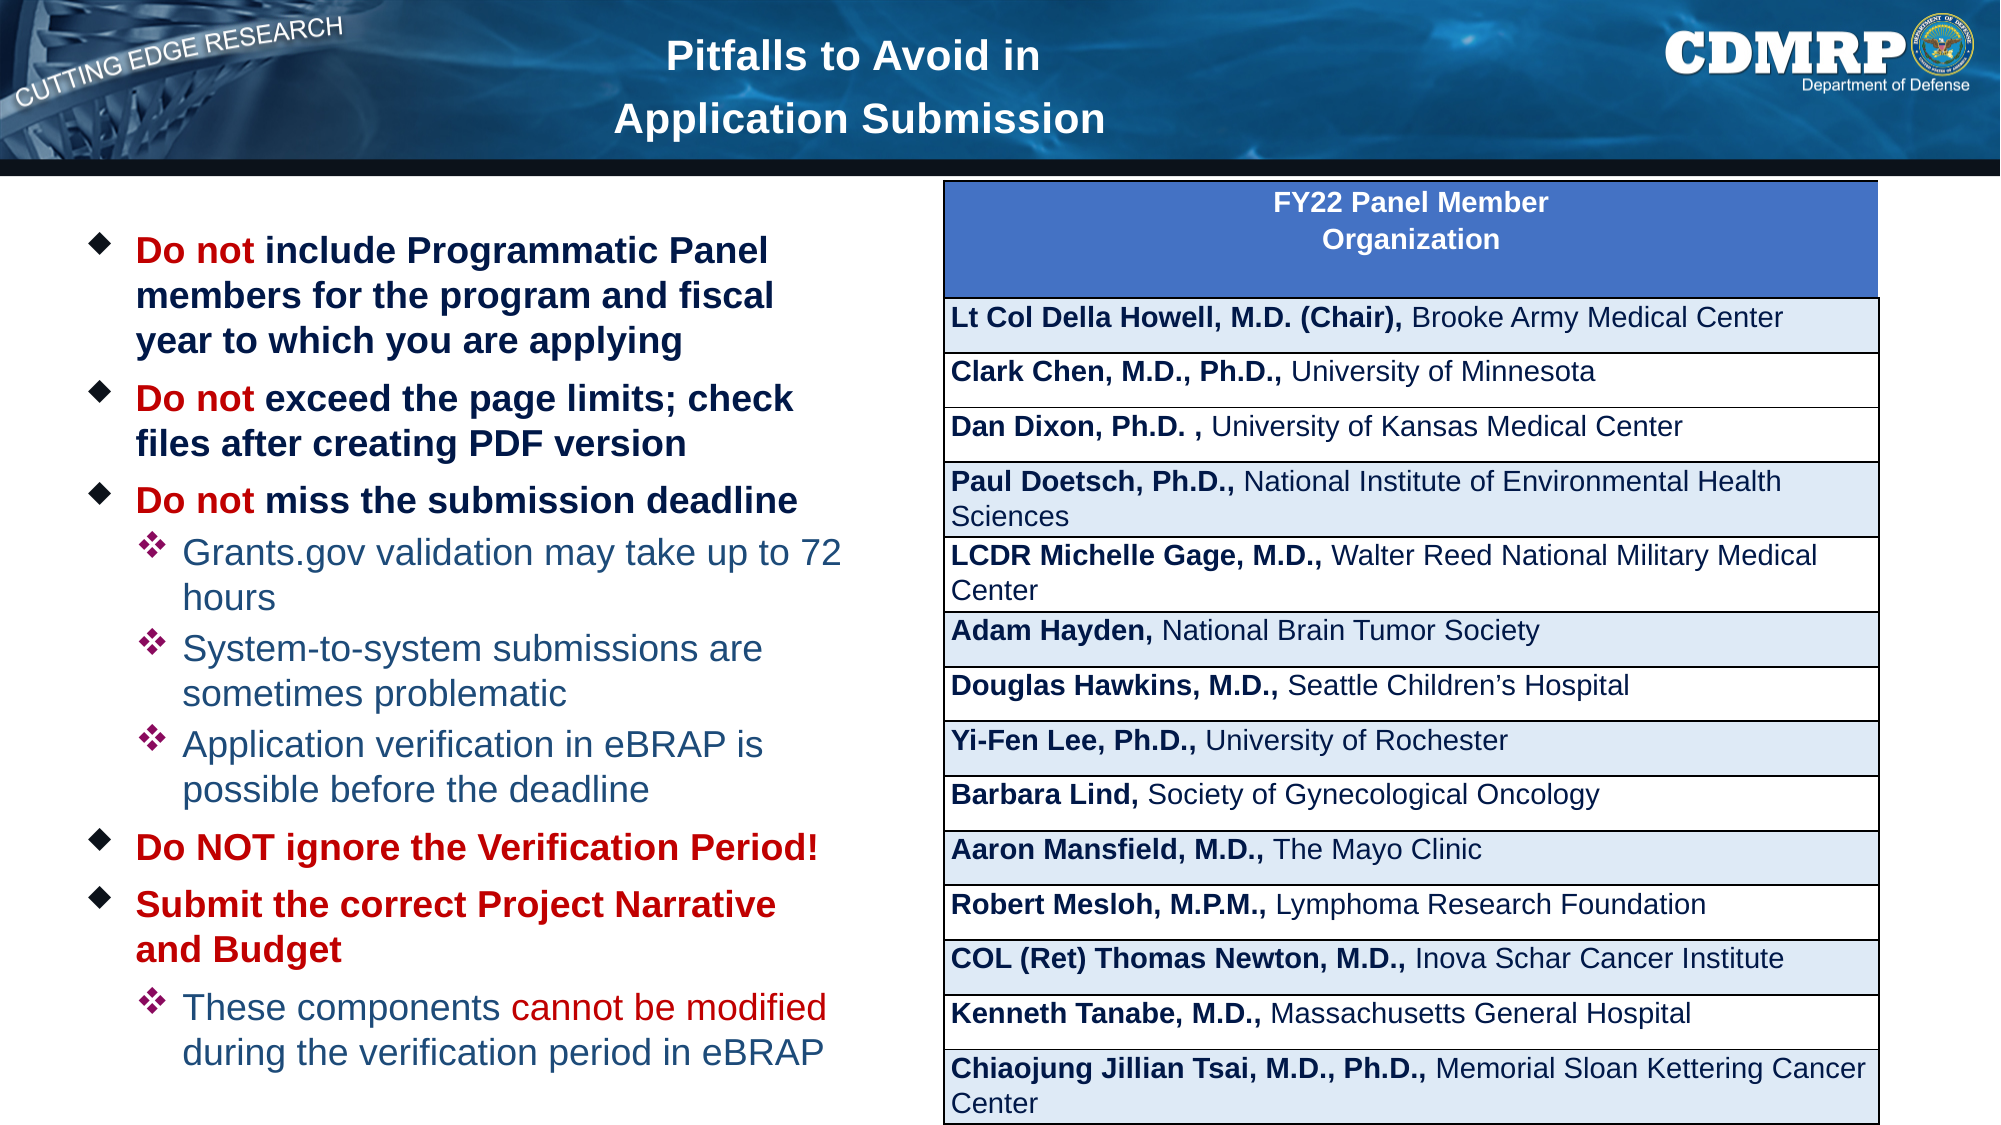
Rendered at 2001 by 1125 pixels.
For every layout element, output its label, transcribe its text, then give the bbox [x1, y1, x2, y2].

list Do not include Programmatic Panel members for the program and fiscal year to which you are applying Do not exceed the page limits; check files after creating PDF version Do not miss the submission deadline Grants.gov validation may take up to 72 hours System-to-system submissions are sometimes problematic Application verification in eBRAP is possible before the deadline Do NOT ignore the Verification Period! Submit the correct Project Narrative and Budget These components cannot be modified during the verification period in eBRAP [73, 218, 860, 1023]
table_cell Dan Dixon, Ph.D. , University of Kansas Medical Center [945, 408, 1878, 461]
table_cell Clark Chen, M.D., Ph.D., University of Minnesota [945, 354, 1878, 407]
table_header FY22 Panel Member Organization [945, 182, 1878, 297]
table_cell Douglas Hawkins, M.D., Seattle Children’s Hospital [945, 668, 1878, 720]
table_cell Adam Hayden, National Brain Tumor Society [945, 613, 1878, 666]
picture [0, 0, 2000, 159]
table_cell Barbara Lind, Society of Gynecological Oncology [945, 777, 1878, 830]
table_cell LCDR Michelle Gage, M.D., Walter Reed National Military Medical Center [945, 538, 1878, 611]
table_cell COL (Ret) Thomas Newton, M.D., Inova Schar Cancer Institute [945, 941, 1878, 994]
table_cell Aaron Mansfield, M.D., The Mayo Clinic [945, 832, 1878, 884]
table_cell Robert Mesloh, M.P.M., Lymphoma Research Foundation [945, 886, 1878, 939]
table_cell Lt Col Della Howell, M.D. (Chair), Brooke Army Medical Center [945, 299, 1878, 352]
table_cell Paul Doetsch, Ph.D., National Institute of Environmental Health Sciences [945, 463, 1878, 536]
table_cell Kenneth Tanabe, M.D., Massachusetts General Hospital [945, 996, 1878, 1049]
title Pitfalls to Avoid in Application Submission [466, 0, 1254, 150]
table_cell Chiaojung Jillian Tsai, M.D., Ph.D., Memorial Sloan Kettering Cancer Center [945, 1050, 1878, 1123]
table_cell Yi-Fen Lee, Ph.D., University of Rochester [945, 722, 1878, 775]
